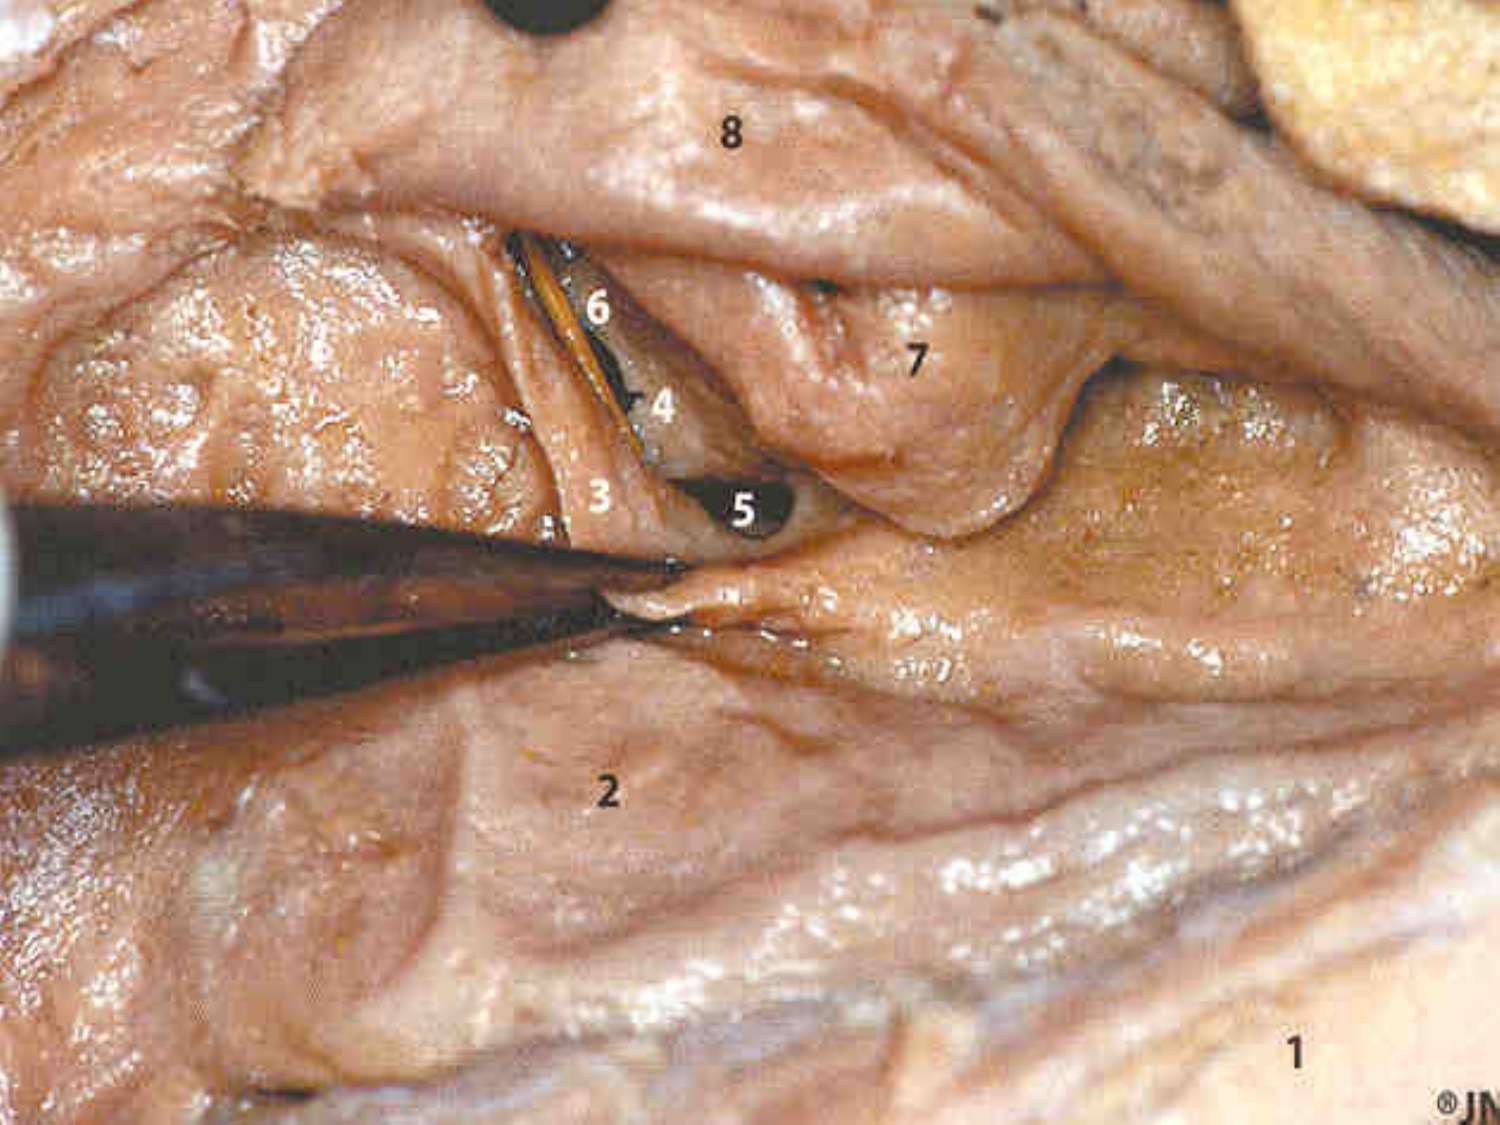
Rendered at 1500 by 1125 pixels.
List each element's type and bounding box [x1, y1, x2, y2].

list [0, 0, 1500, 1125]
